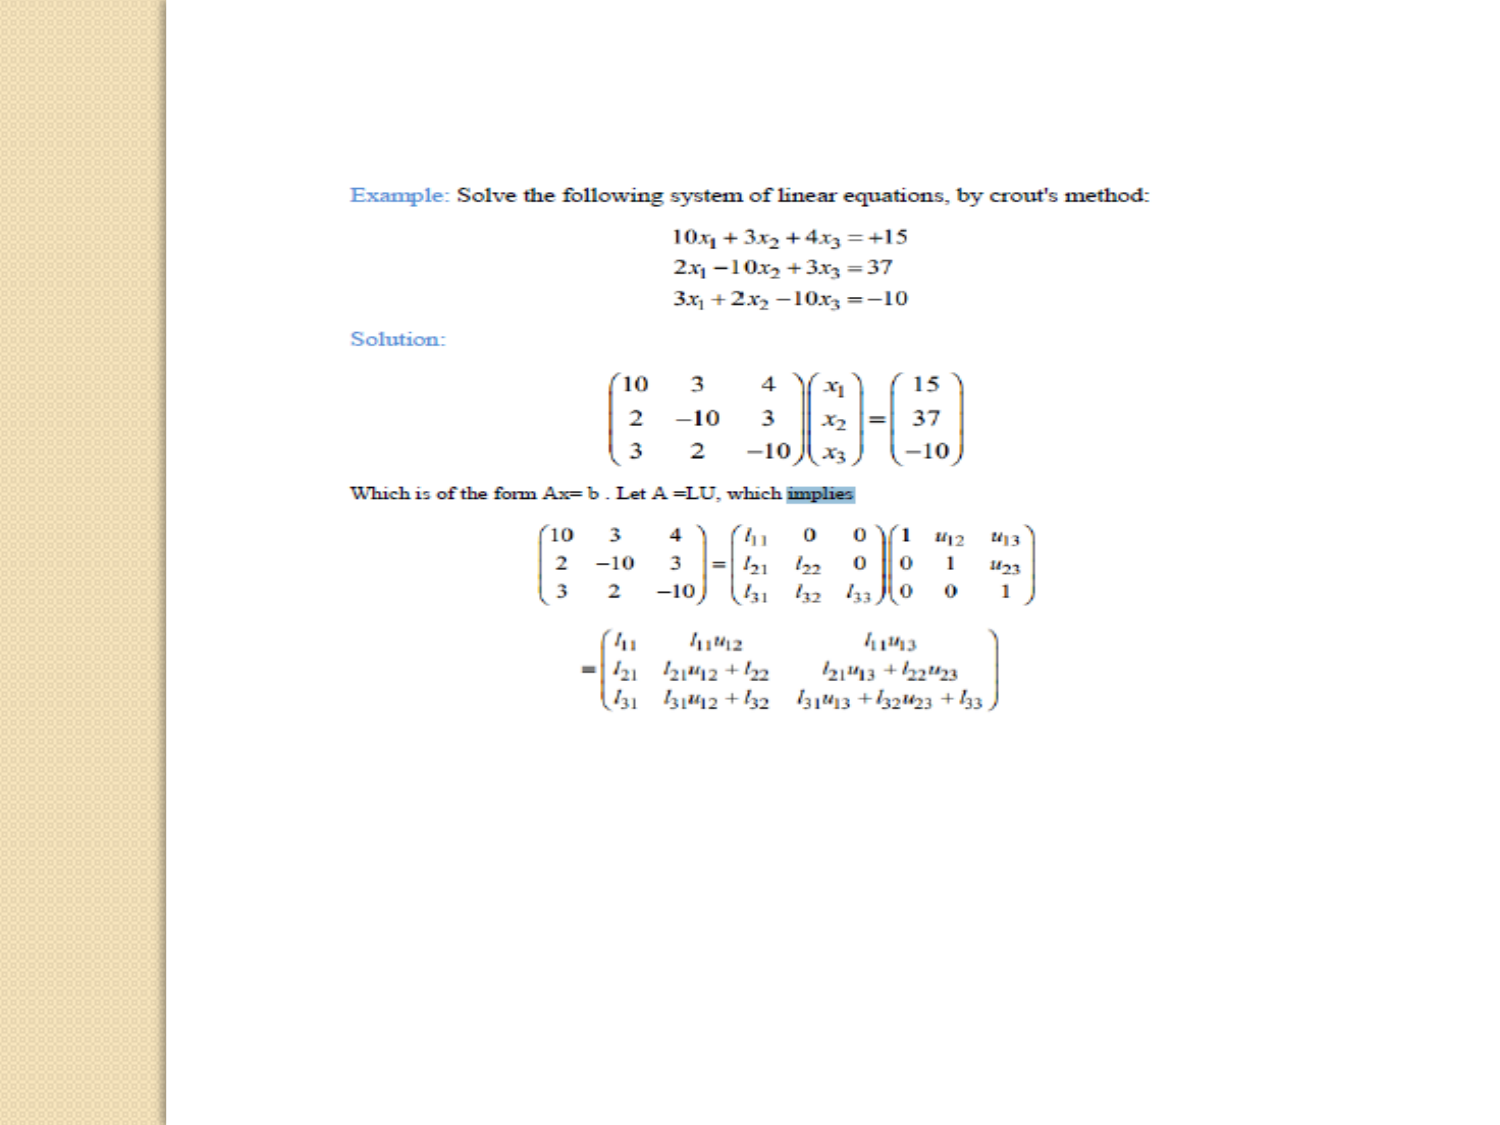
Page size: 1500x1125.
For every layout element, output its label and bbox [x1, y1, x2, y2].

picture [269, 163, 1329, 994]
